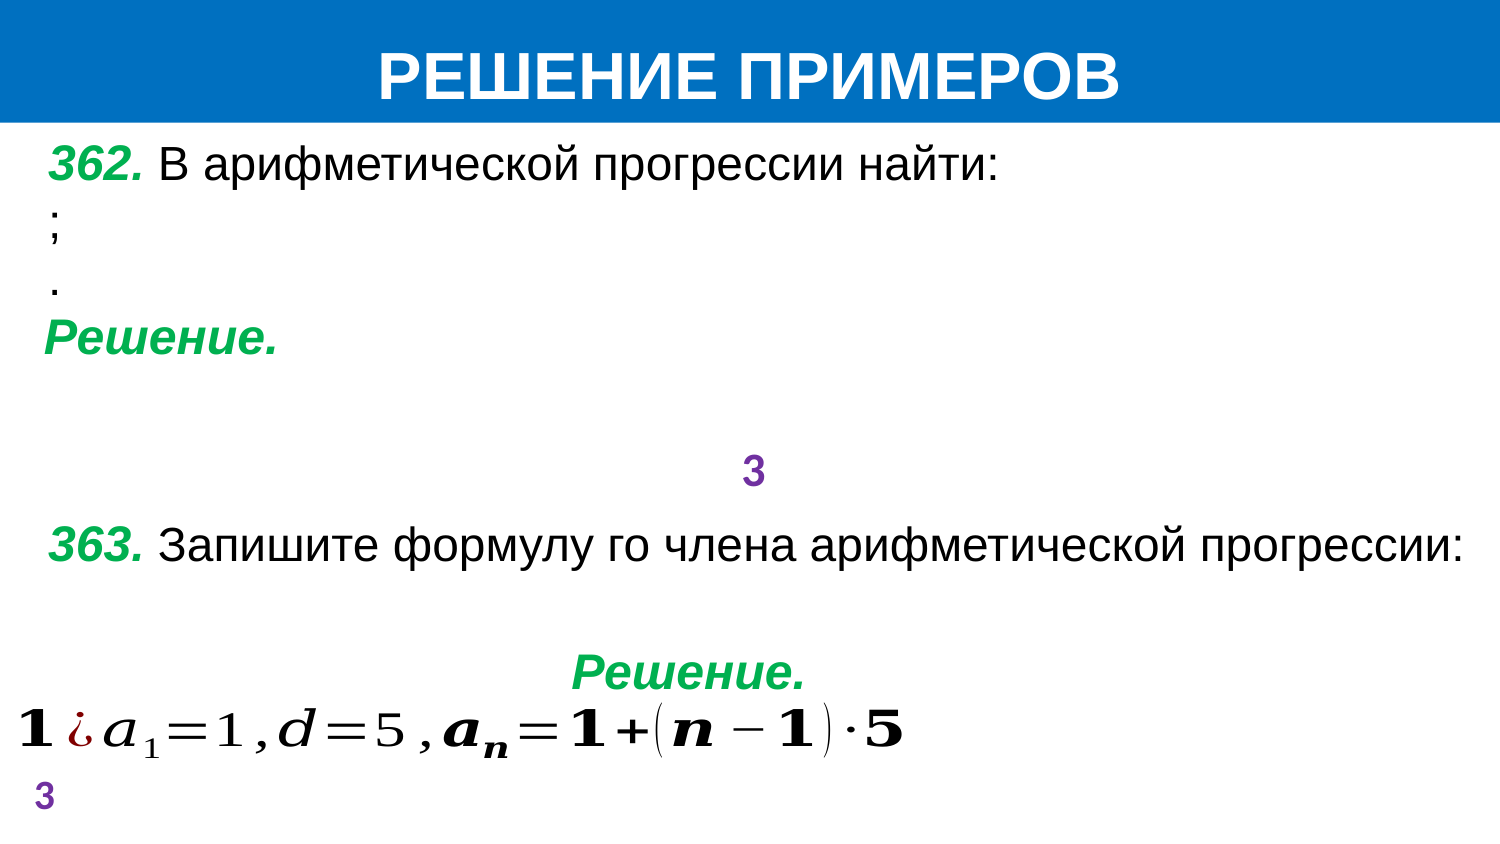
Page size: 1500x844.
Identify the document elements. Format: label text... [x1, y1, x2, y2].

text_box [0, 0, 1500, 123]
text_box РЕШЕНИЕ ПРИМЕРОВ [0, 16, 1499, 113]
text_box Решение. [29, 296, 309, 372]
text_box Решение. [556, 631, 836, 707]
